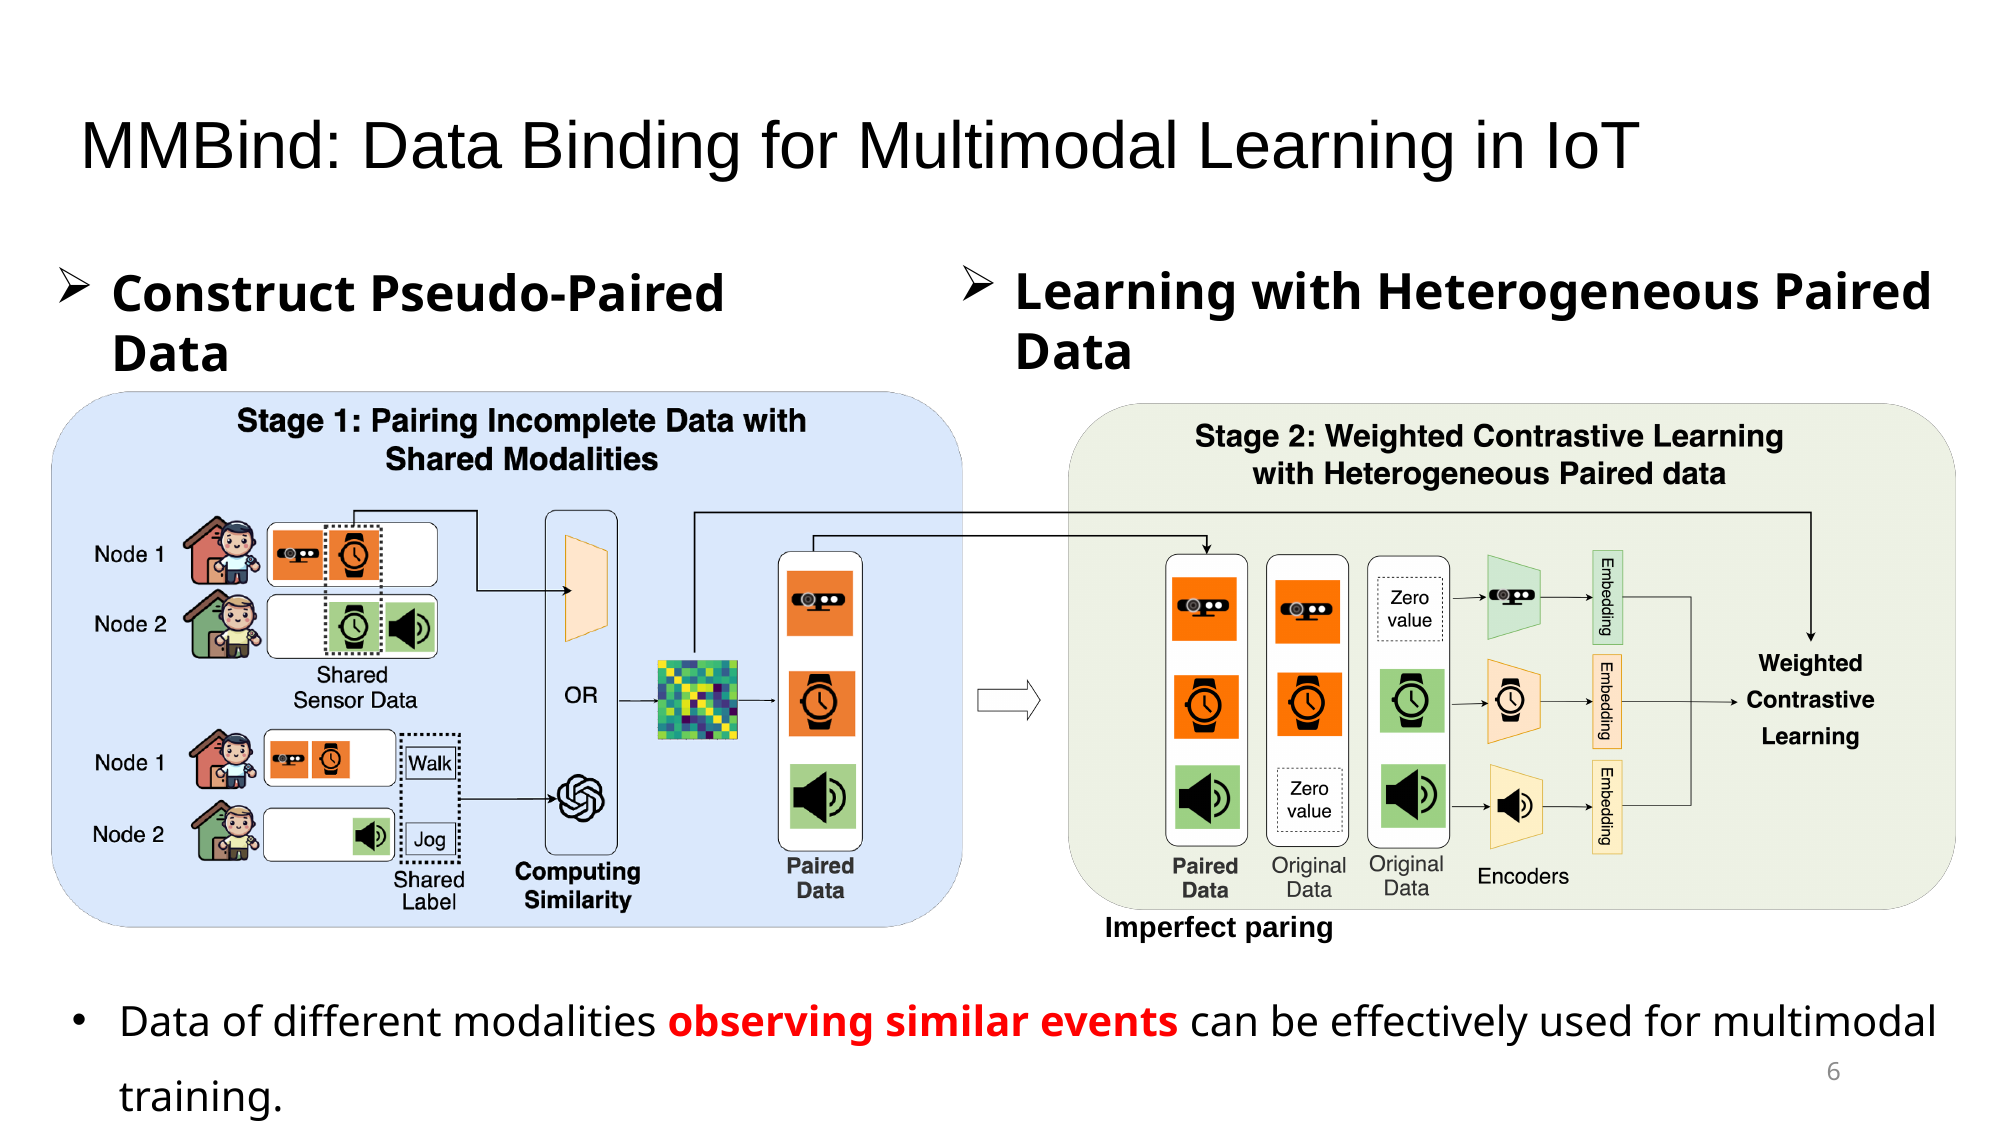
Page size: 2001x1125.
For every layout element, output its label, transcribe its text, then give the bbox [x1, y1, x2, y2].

text_box Learning with Heterogeneous Paired Data [943, 252, 2000, 387]
text_box Construct Pseudo-Paired Data [40, 254, 856, 387]
title MMBind: Data Binding for Multimodal Learning in IoT [65, 80, 1933, 214]
picture [40, 387, 1963, 935]
text_box Data of different modalities observing similar events can be effectively used for multimodal training. [57, 962, 2000, 1125]
text_box Imperfect paring [1090, 931, 1396, 951]
